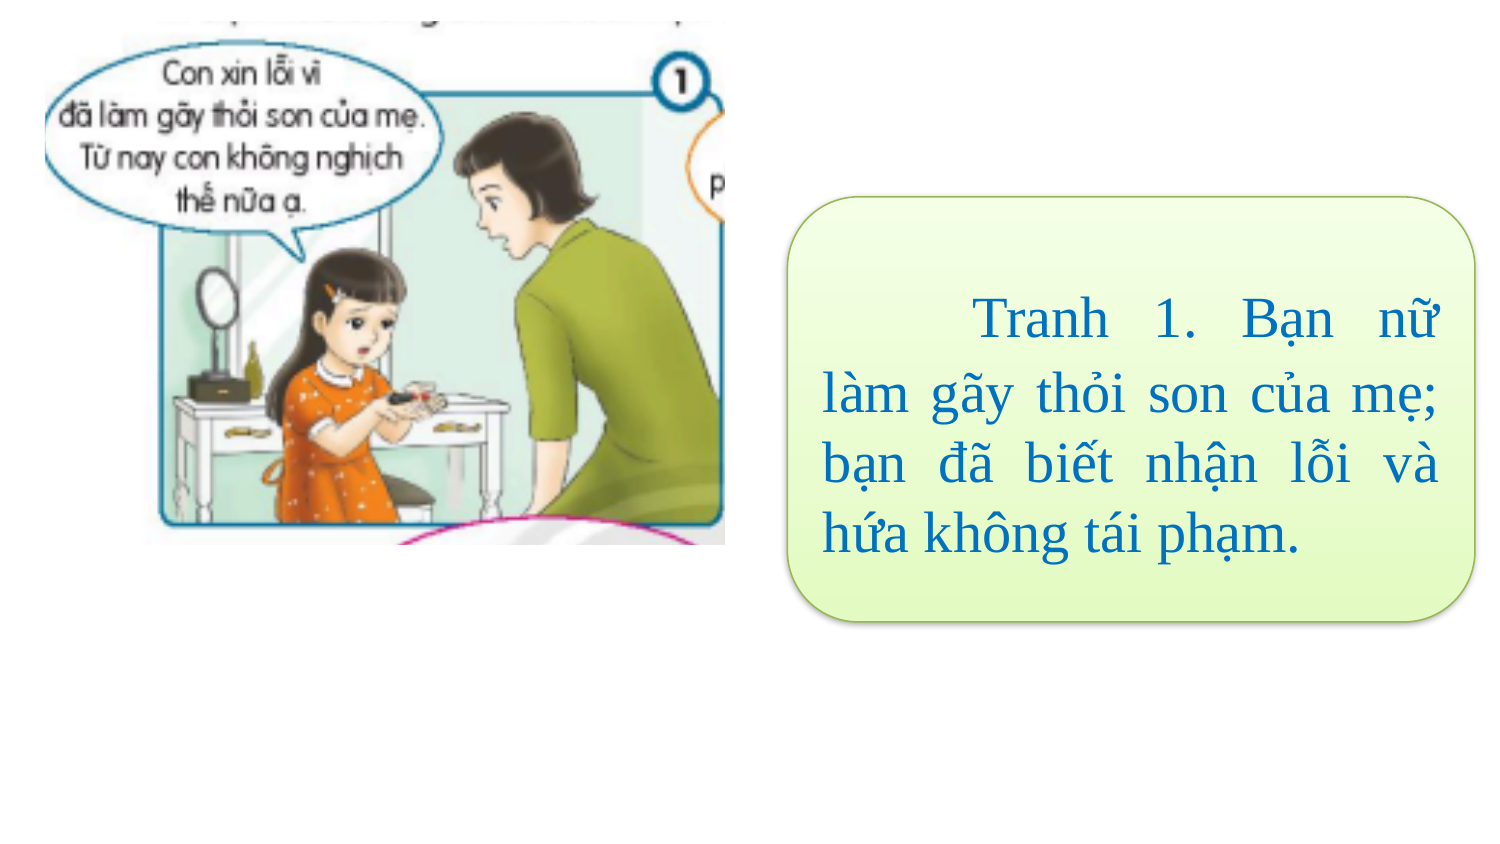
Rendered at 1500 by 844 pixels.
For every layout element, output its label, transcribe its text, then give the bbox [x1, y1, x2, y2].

text_box Tranh 1. Bạn nữ làm gãy thỏi son của mẹ; bạn đã biết nhận lỗi và hứa không tái phạm. [786, 196, 1476, 623]
picture [44, 21, 726, 546]
